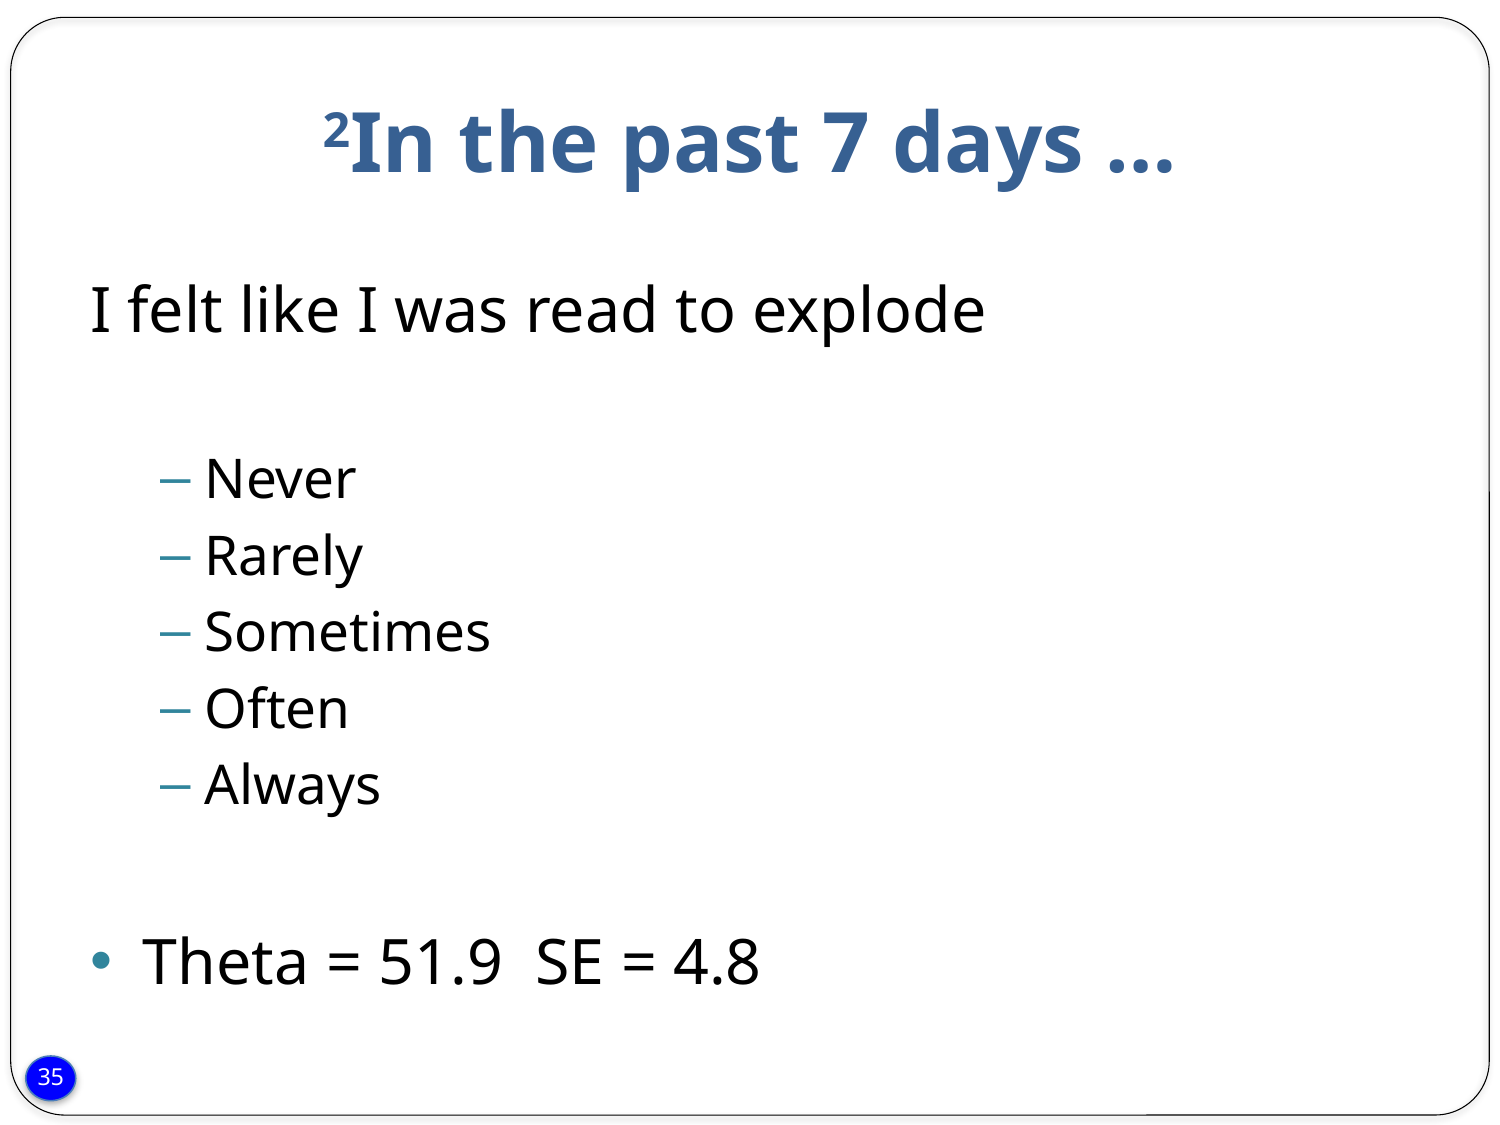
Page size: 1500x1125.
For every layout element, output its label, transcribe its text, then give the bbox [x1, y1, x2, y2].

list I felt like I was read to explode Never Rarely Sometimes Often Always Theta = 51.9 SE = 4.8 [75, 262, 1450, 1005]
title 2In the past 7 days … [75, 45, 1425, 233]
